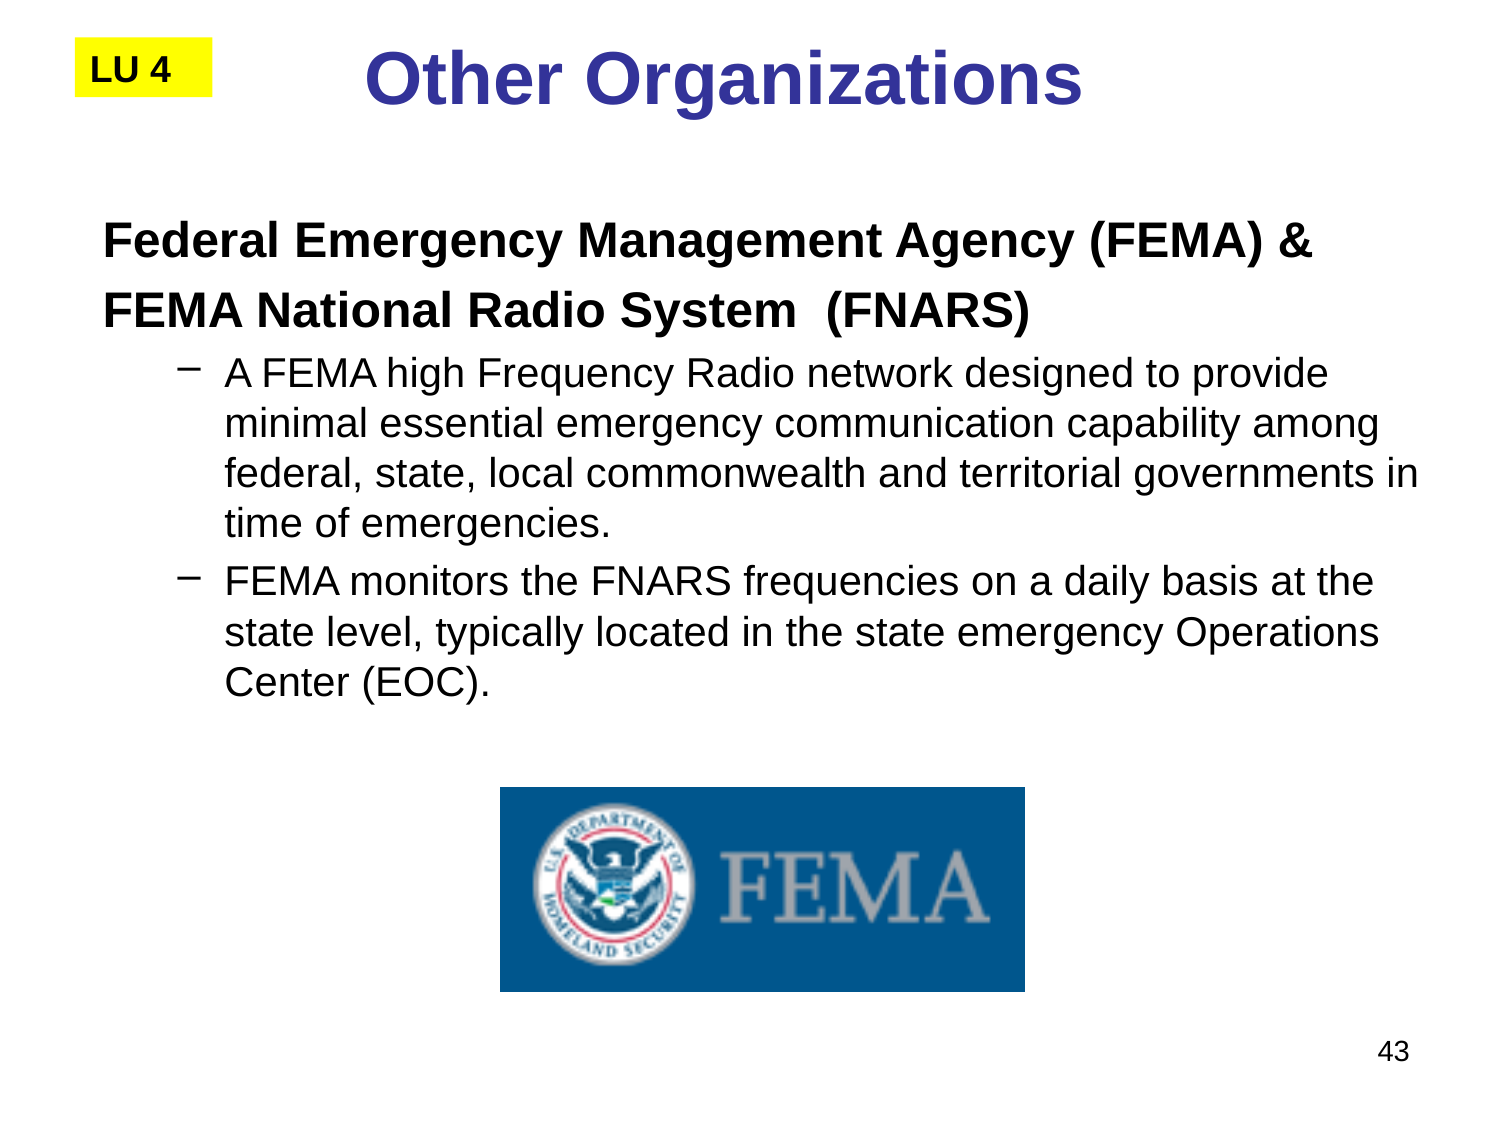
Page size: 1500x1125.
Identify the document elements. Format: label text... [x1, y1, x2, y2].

picture [499, 787, 1026, 992]
list Federal Emergency Management Agency (FEMA) & FEMA National Radio System (FNARS) A FEMA high Frequency Radio network designed to provide minimal essential emergency communication capability among federal, state, local commonwealth and territorial governments in time of emergencies. FEMA monitors the FNARS frequencies on a daily basis at the state level, typically located in the state emergency Operations Center (EOC). [87, 199, 1438, 943]
slide_number 43 [1074, 1024, 1426, 1103]
text_box Other Organizations [74, 37, 1425, 113]
